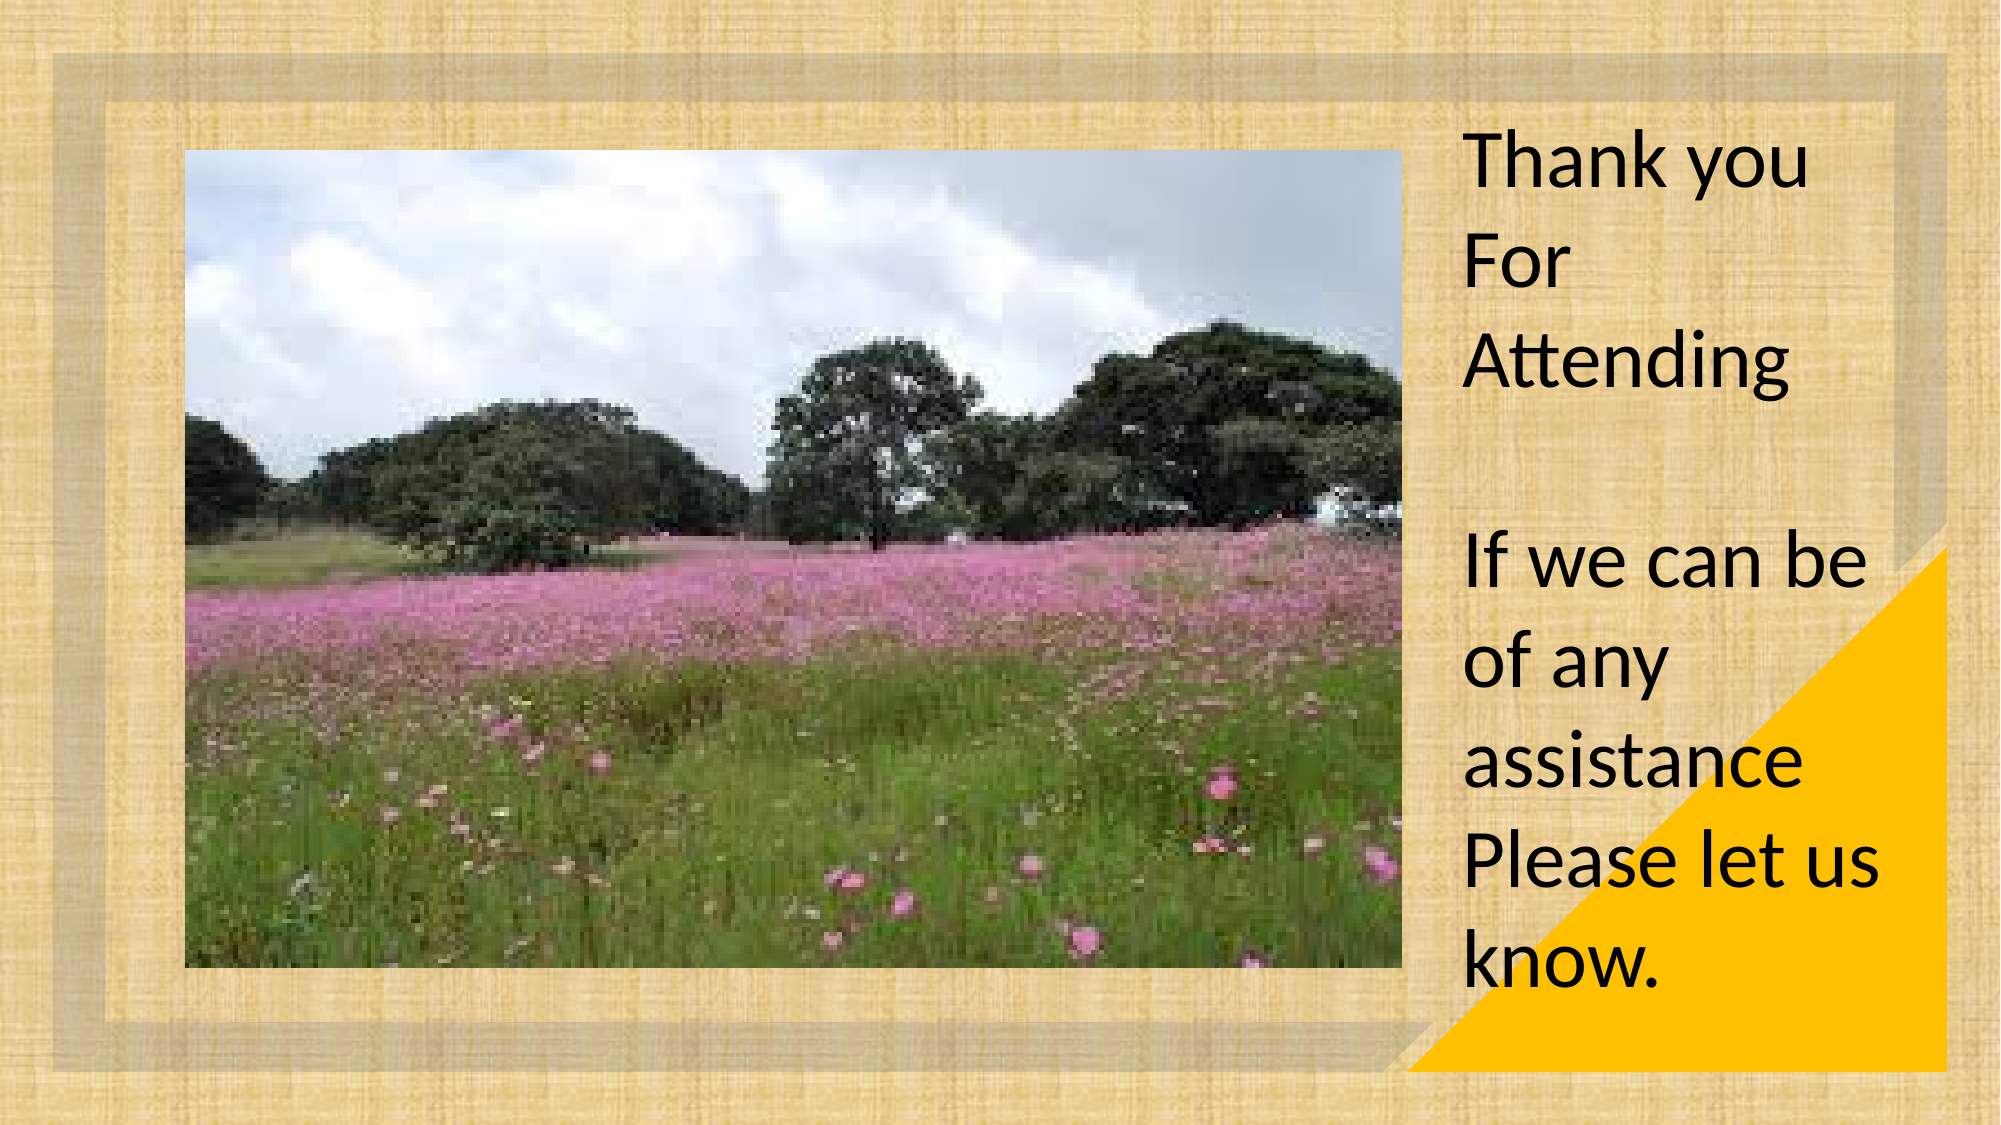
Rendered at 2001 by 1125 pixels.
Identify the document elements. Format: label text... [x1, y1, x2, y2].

text_box [51, 51, 1949, 1074]
text_box Thank you For Attending If we can be of any assistance Please let us know. [1447, 97, 1947, 1012]
text_box [0, 0, 2000, 1125]
picture [185, 150, 1402, 968]
text_box [1404, 544, 1948, 1074]
